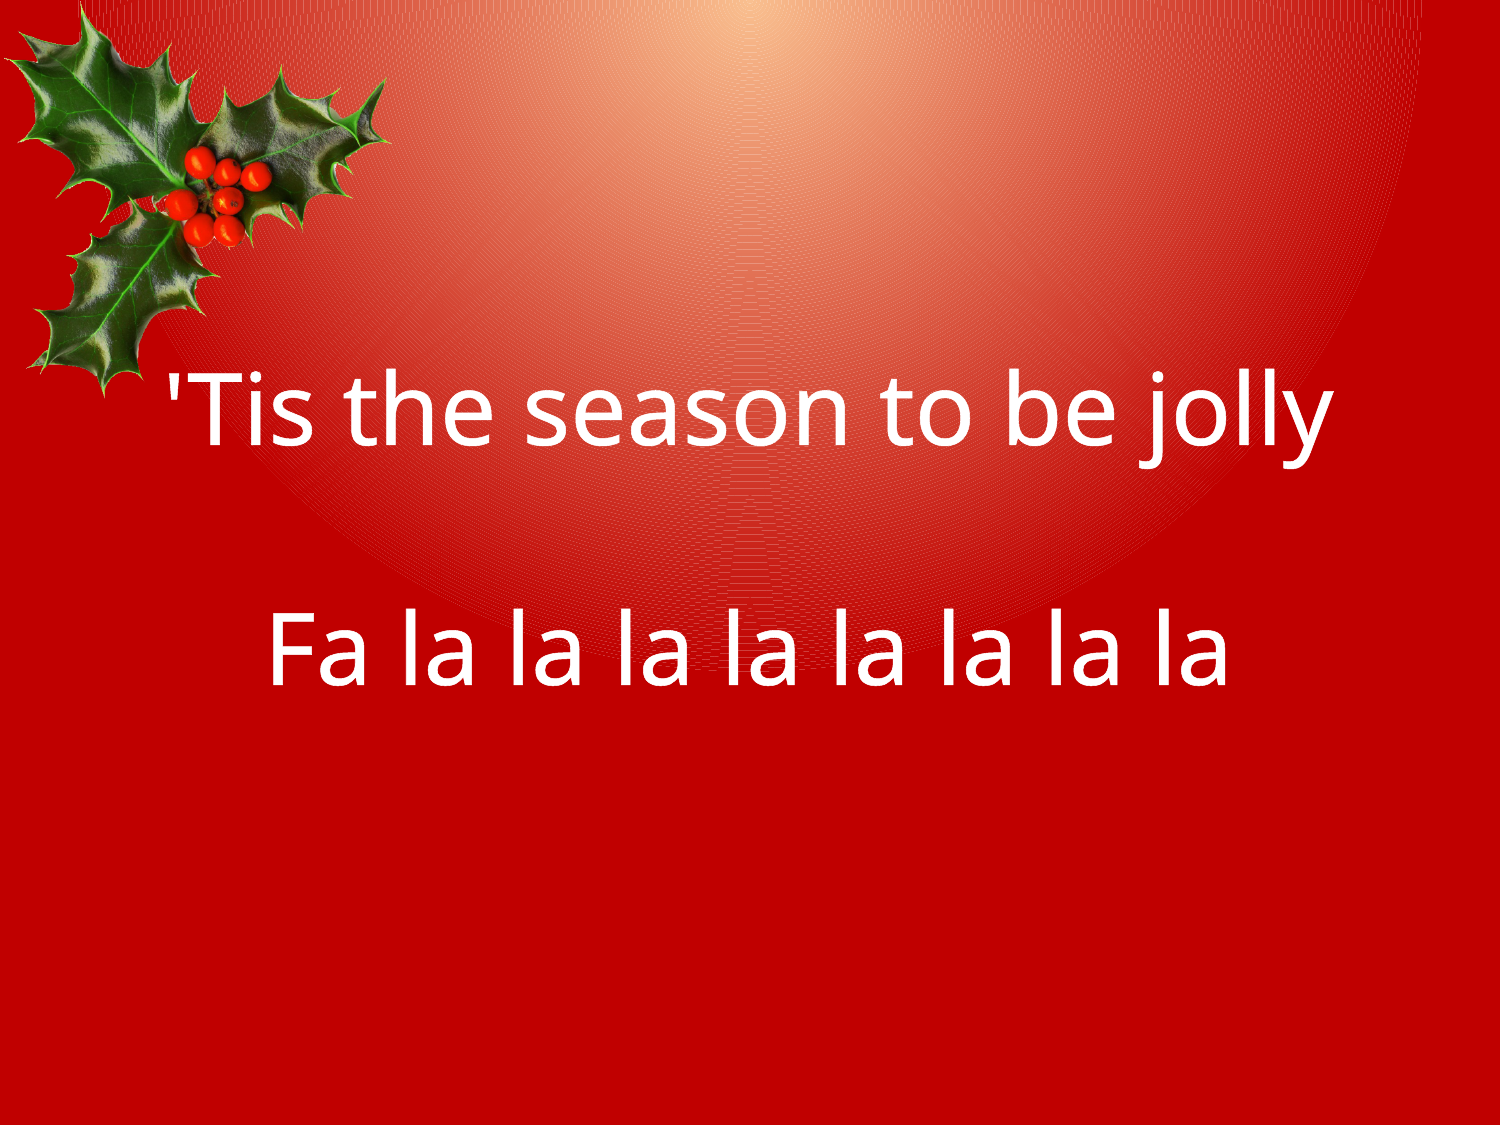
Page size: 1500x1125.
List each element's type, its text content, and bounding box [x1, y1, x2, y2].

text_box 'Tis the season to be jolly Fa la la la la la la la la [0, 337, 1498, 713]
picture [1, 0, 393, 401]
